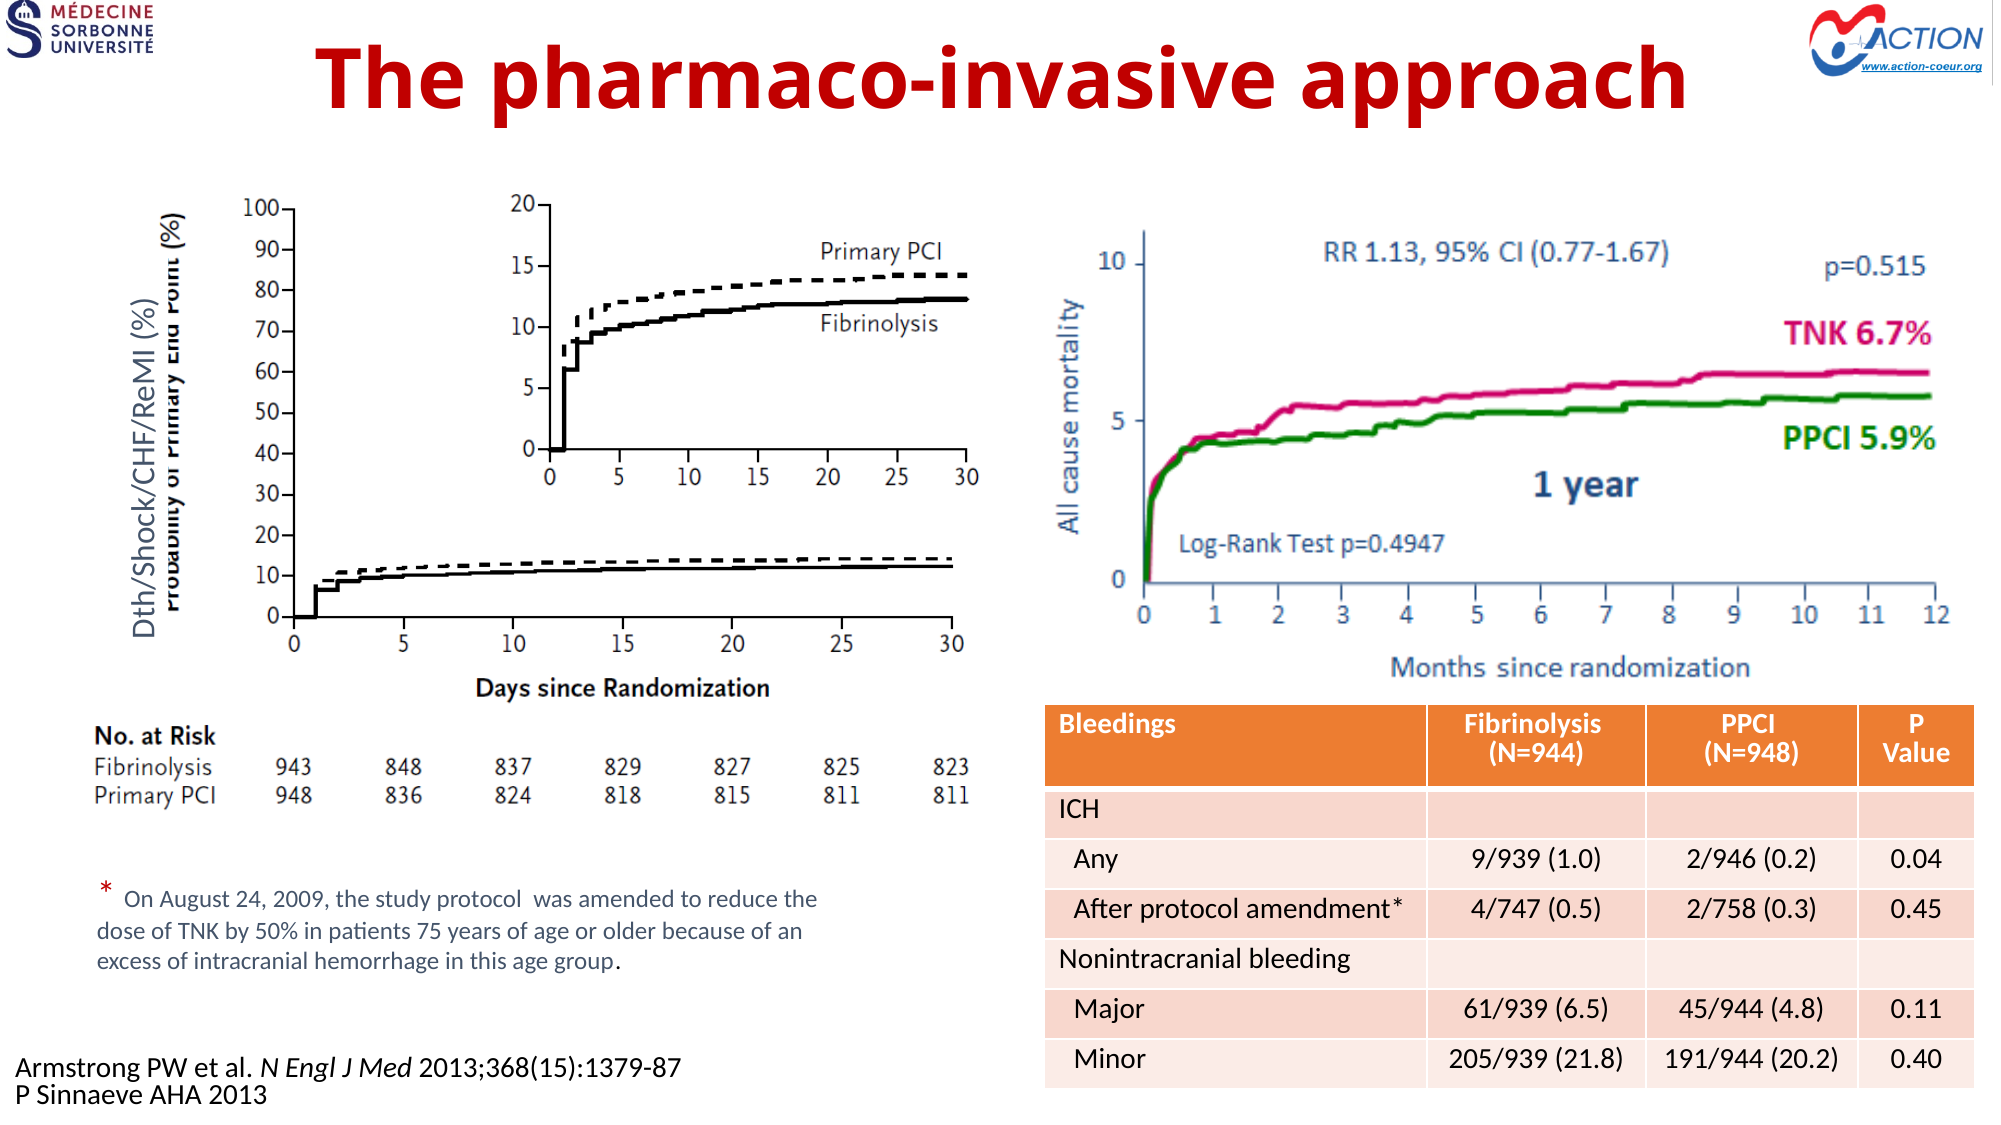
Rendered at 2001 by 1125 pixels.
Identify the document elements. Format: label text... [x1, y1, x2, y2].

table_cell [1428, 792, 1645, 838]
table_cell Nonintracranial bleeding [1045, 940, 1426, 988]
table_cell [1859, 792, 1974, 838]
table_cell 61/939 (6.5) [1428, 990, 1645, 1038]
table_cell ICH [1045, 792, 1426, 838]
table_header P Value [1859, 705, 1974, 786]
table_cell 2/946 (0.2) [1647, 840, 1857, 888]
table_header Bleedings [1045, 705, 1426, 786]
table_cell 2/758 (0.3) [1647, 890, 1857, 938]
table_cell Major [1045, 990, 1426, 1038]
table_cell 4/747 (0.5) [1428, 890, 1645, 938]
text_box Armstrong PW et al. N Engl J Med 2013;368(15):1379-87 P Sinnaeve AHA 2013 [0, 1055, 1169, 1120]
table_cell 0.45 [1859, 890, 1974, 938]
table_cell 205/939 (21.8) [1428, 1040, 1645, 1088]
text_box * On August 24, 2009, the study protocol was amended to reduce the dose of TNK by 50% in patients 75 years of age or older because of an excess of intracranial hemorrhage in this age group. [82, 862, 836, 983]
table_cell [1647, 940, 1857, 988]
picture [1805, 0, 2000, 89]
table_cell 191/944 (20.2) [1647, 1040, 1857, 1088]
table_header PPCI (N=948) [1647, 705, 1857, 786]
picture [1027, 179, 1992, 705]
table_cell [1859, 940, 1974, 988]
table_cell [1428, 940, 1645, 988]
title The pharmaco-invasive approach [139, 0, 1867, 157]
table_cell [1647, 792, 1857, 838]
table_cell 45/944 (4.8) [1647, 990, 1857, 1038]
table_cell Any [1045, 840, 1426, 888]
table_header Fibrinolysis (N=944) [1428, 705, 1645, 786]
table_cell 0.11 [1859, 990, 1974, 1038]
picture [62, 156, 1001, 821]
picture [6, 0, 153, 58]
table_cell 0.40 [1859, 1040, 1974, 1088]
table_cell After protocol amendment* [1045, 890, 1426, 938]
table_cell 9/939 (1.0) [1428, 840, 1645, 888]
table_cell Minor [1045, 1040, 1426, 1088]
table_cell 0.04 [1859, 840, 1974, 888]
